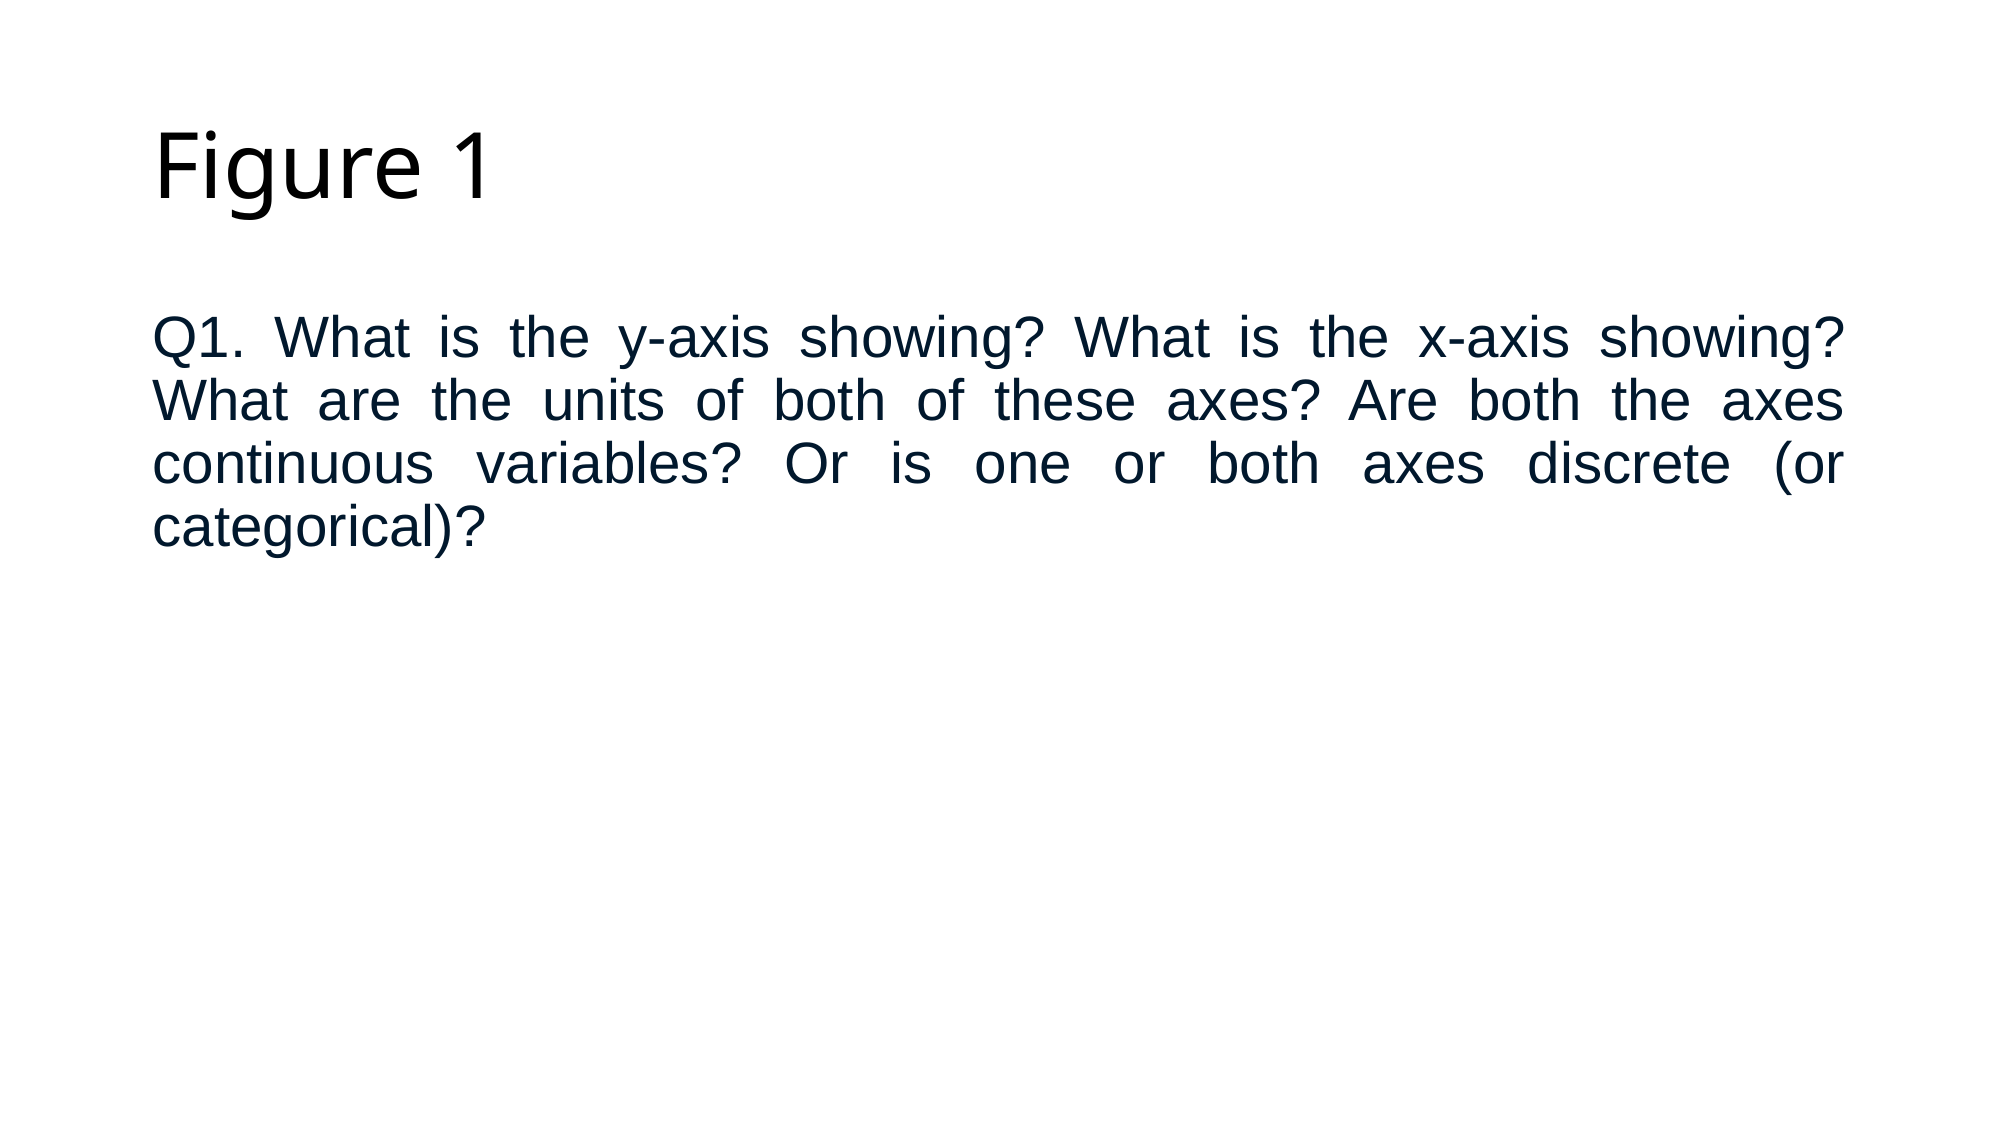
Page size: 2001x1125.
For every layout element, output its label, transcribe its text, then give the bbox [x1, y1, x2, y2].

title Figure 1 [137, 59, 1863, 278]
list Q1. What is the y-axis showing? What is the x-axis showing? What are the units of both of these axes? Are both the axes continuous variables? Or is one or both axes discrete (or categorical)? [137, 299, 1863, 1014]
